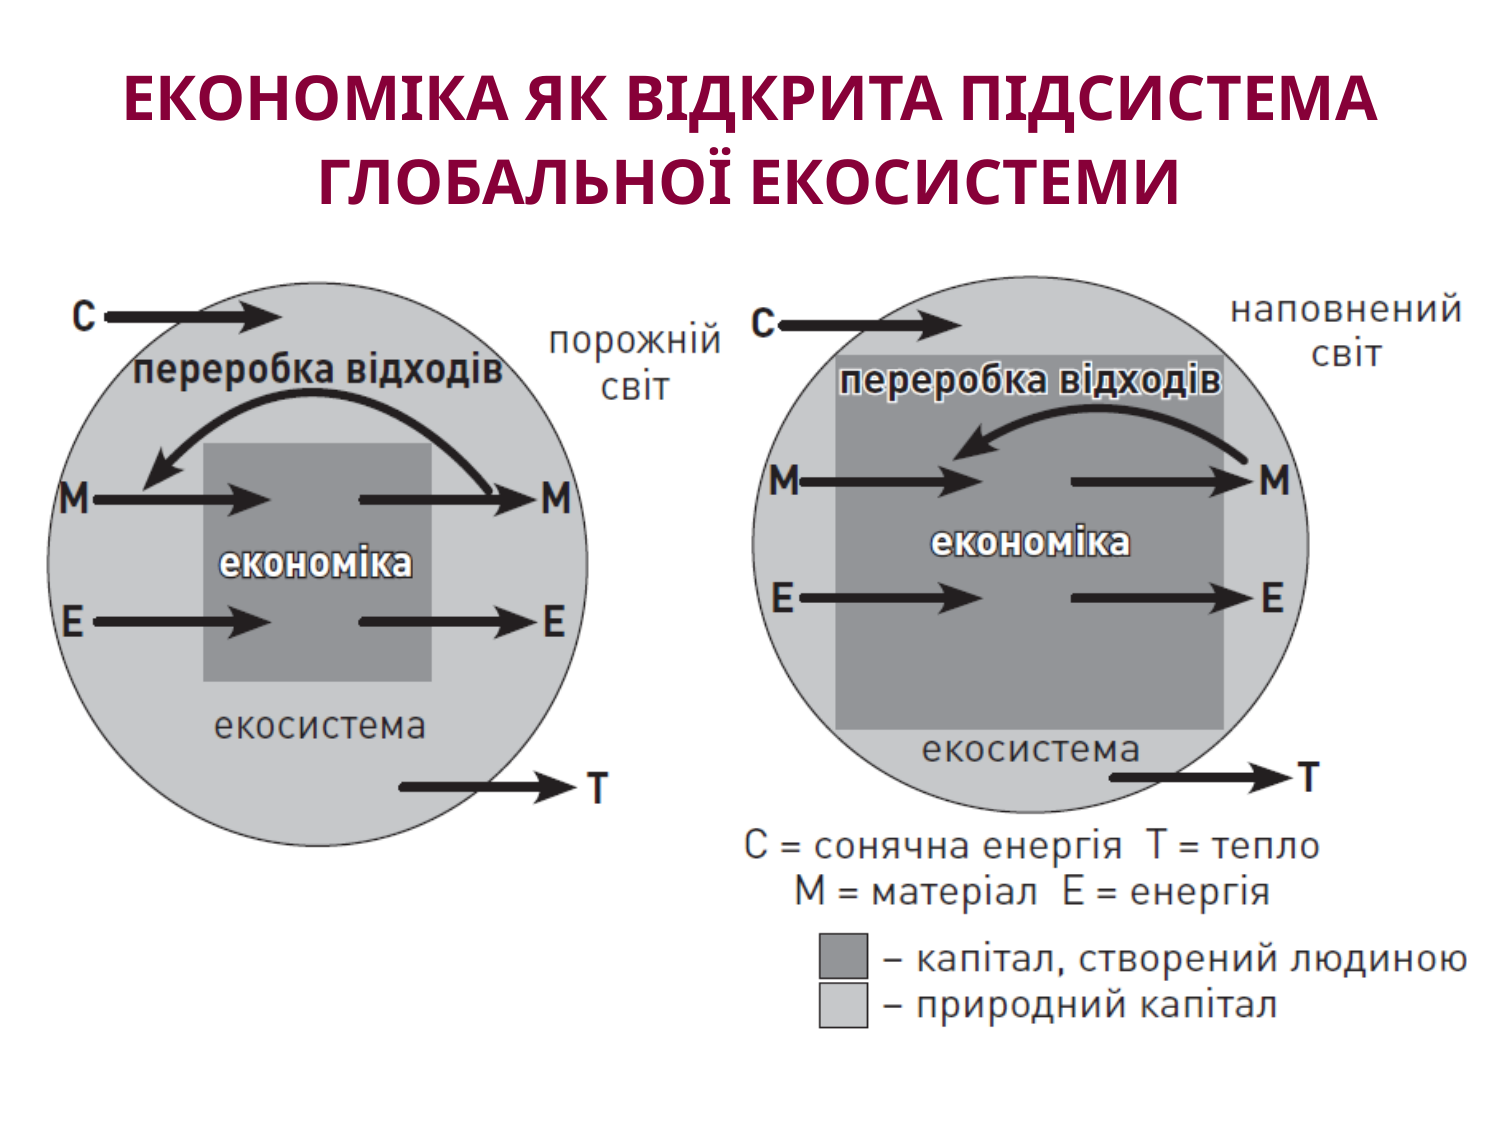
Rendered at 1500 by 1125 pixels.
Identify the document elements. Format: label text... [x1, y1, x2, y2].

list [29, 266, 727, 858]
title Економіка як відкрита підсистема глобальної екосистеми [75, 45, 1425, 233]
picture [737, 266, 1468, 1036]
